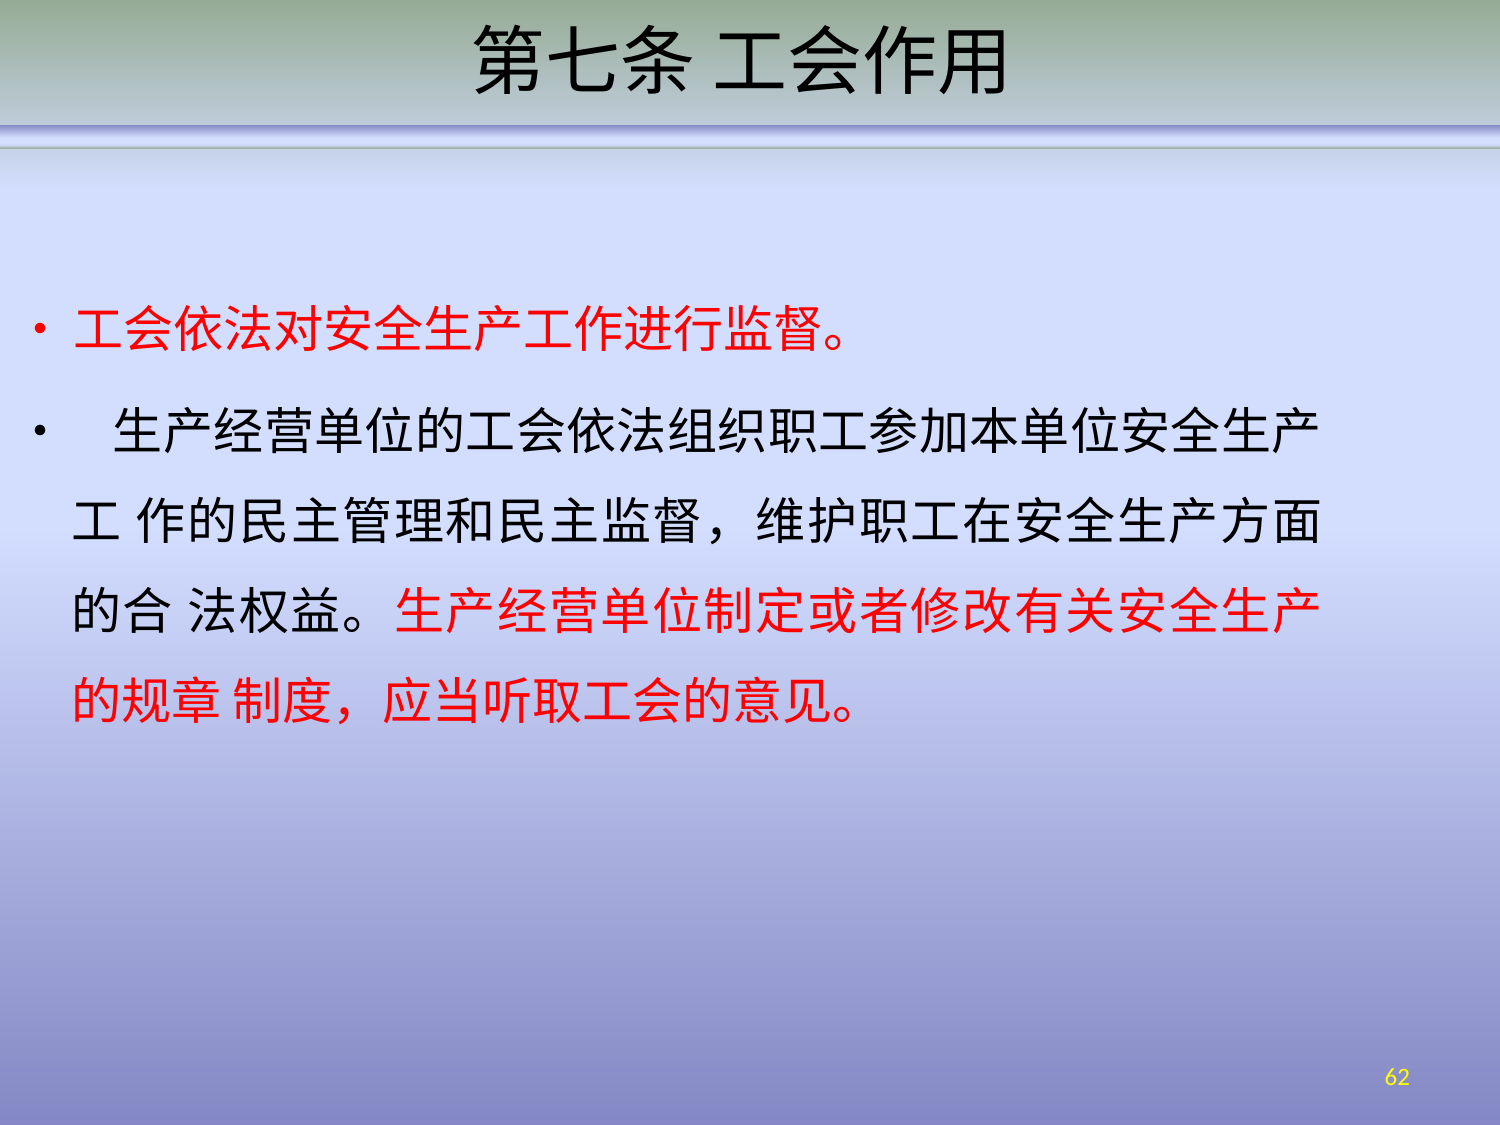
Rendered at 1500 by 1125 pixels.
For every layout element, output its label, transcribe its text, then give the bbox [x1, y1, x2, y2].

text_box • 工会依法对安全生产工作进行监督。 • 生产经营单位的工会依法组织职工参加本单位安全生产工 作的民主管理和民主监督，维护职工在安全生产方面的合 法权益。生产经营单位制定或者修改有关安全生产的规章 制度，应当听取工会的意见。 [12, 297, 1324, 730]
picture [0, 0, 1500, 1125]
title 第七条 工会作用 [133, 15, 1367, 204]
slide_number 62 [1367, 1060, 1415, 1125]
